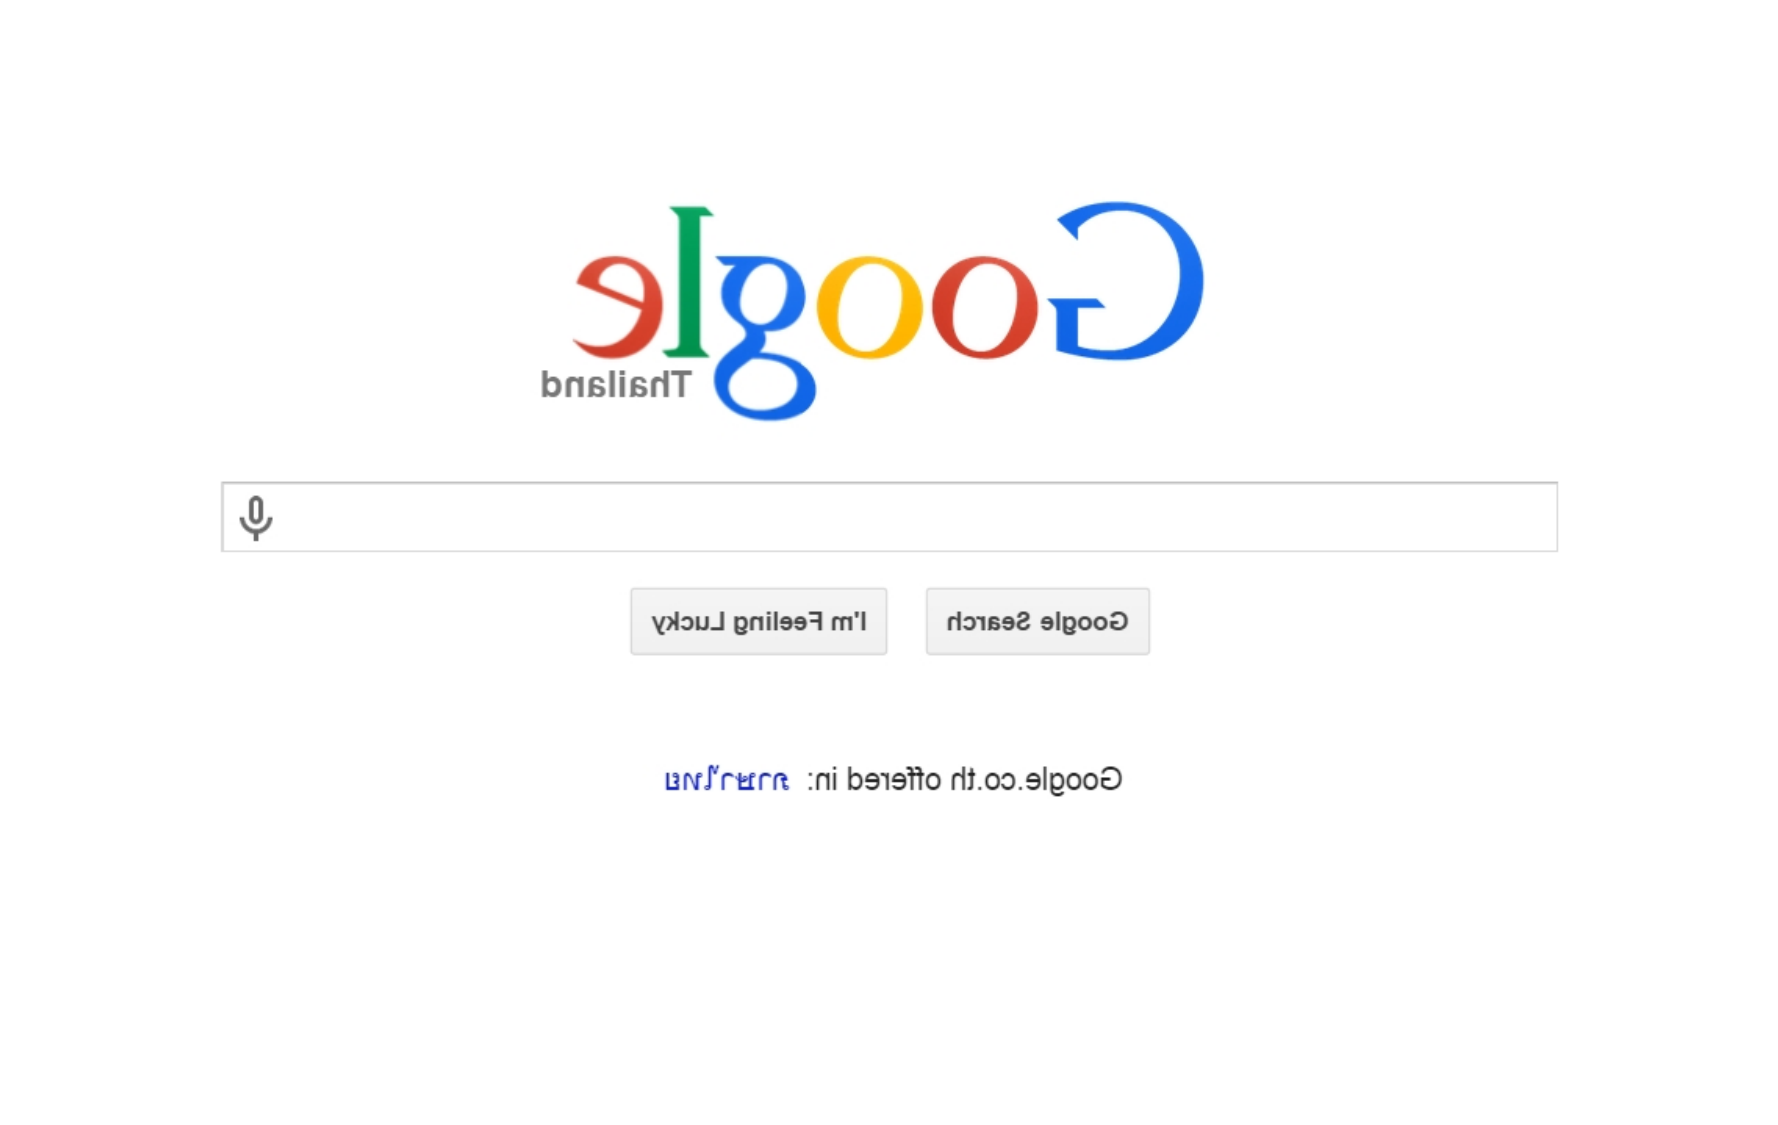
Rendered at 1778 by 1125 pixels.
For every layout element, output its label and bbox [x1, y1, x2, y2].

picture [168, 139, 1610, 986]
